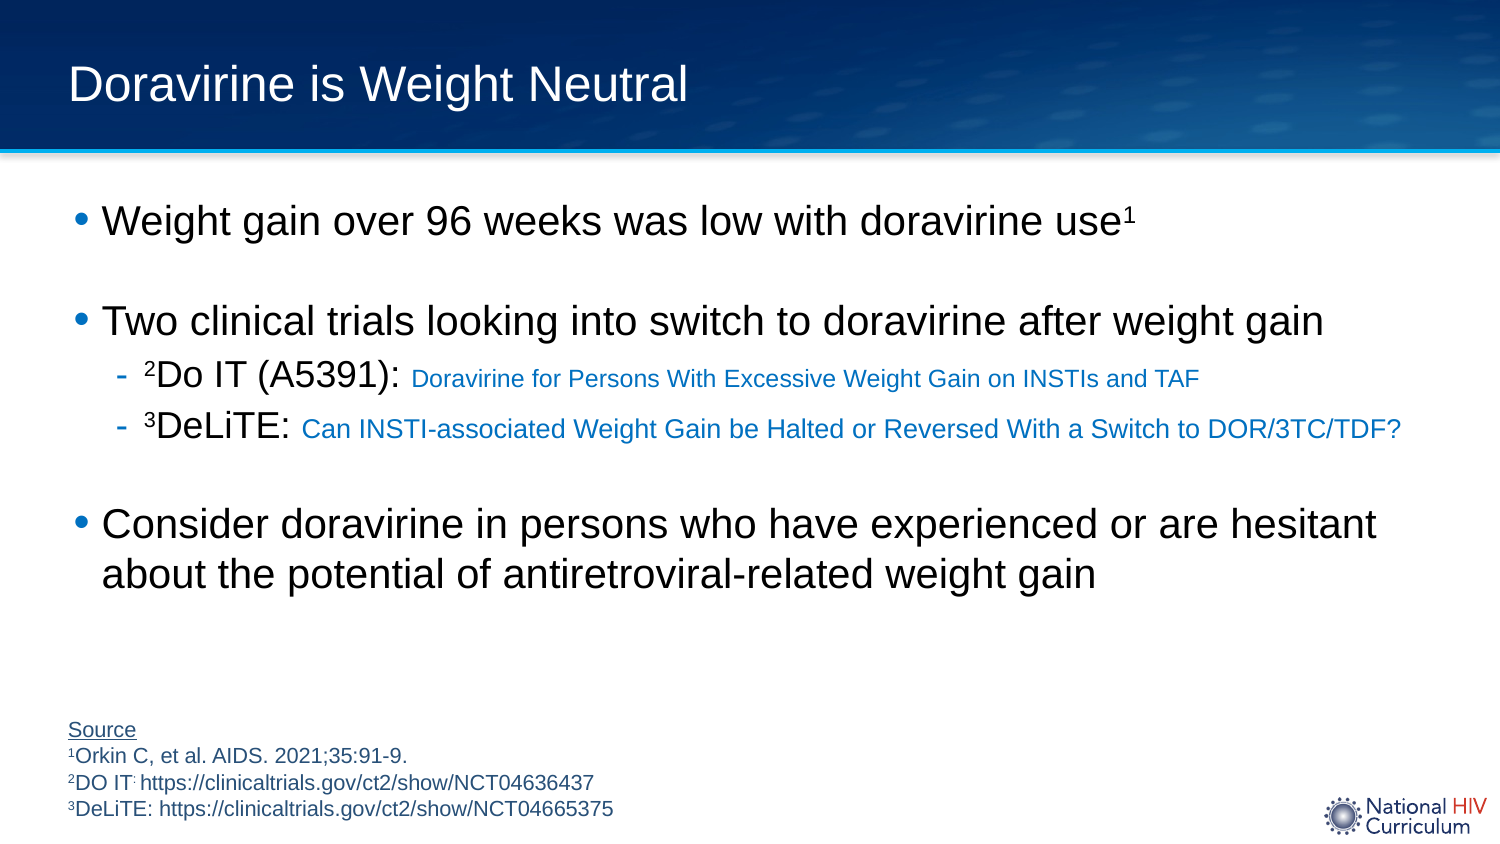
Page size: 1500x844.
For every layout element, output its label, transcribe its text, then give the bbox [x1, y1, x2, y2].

picture [0, 0, 1500, 148]
picture [1324, 797, 1362, 835]
list Source 1Orkin C, et al. AIDS. 2021;35:91-9. 2DO IT: https://clinicaltrials.gov/ct2/show/NCT04636437 3DeLiTE: https://clinicaltrials.gov/ct2/show/NCT04665375 [53, 702, 1261, 835]
list Weight gain over 96 weeks was low with doravirine use1 Two clinical trials looking into switch to doravirine after weight gain 2Do IT (A5391): Doravirine for Persons With Excessive Weight Gain on INSTIs and TAF 3DeLiTE: Can INSTI-associated Weight Gain be Halted or Reversed With a Switch to DOR/3TC/TDF? Consider doravirine in persons who have experienced or are hesitant about the potential of antiretroviral-related weight gain [53, 186, 1450, 692]
title Doravirine is Weight Neutral [53, 14, 1447, 149]
